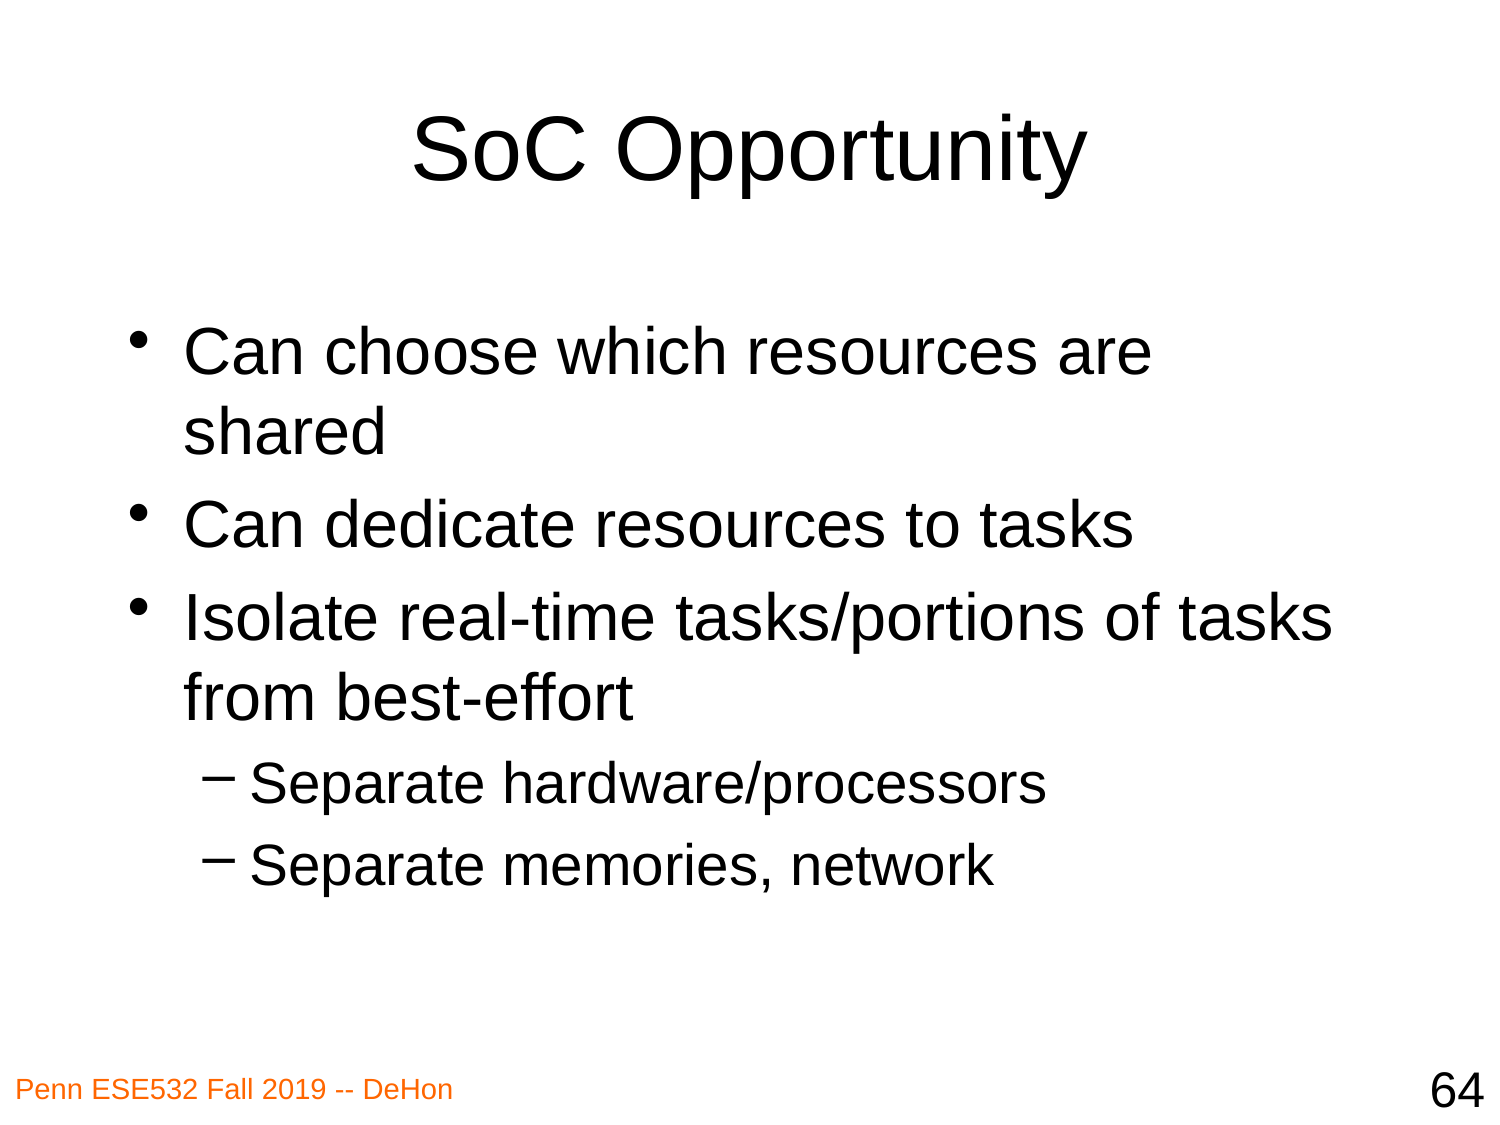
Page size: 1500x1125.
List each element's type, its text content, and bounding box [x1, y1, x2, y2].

list Can choose which resources are shared Can dedicate resources to tasks Isolate real-time tasks/portions of tasks from best-effort Separate hardware/processors Separate memories, network [112, 299, 1388, 976]
title SoC Opportunity [112, 49, 1388, 238]
slide_number Penn ESE532 Fall 2019 -- DeHon [0, 1062, 576, 1125]
slide_number 64 [1187, 1049, 1500, 1125]
